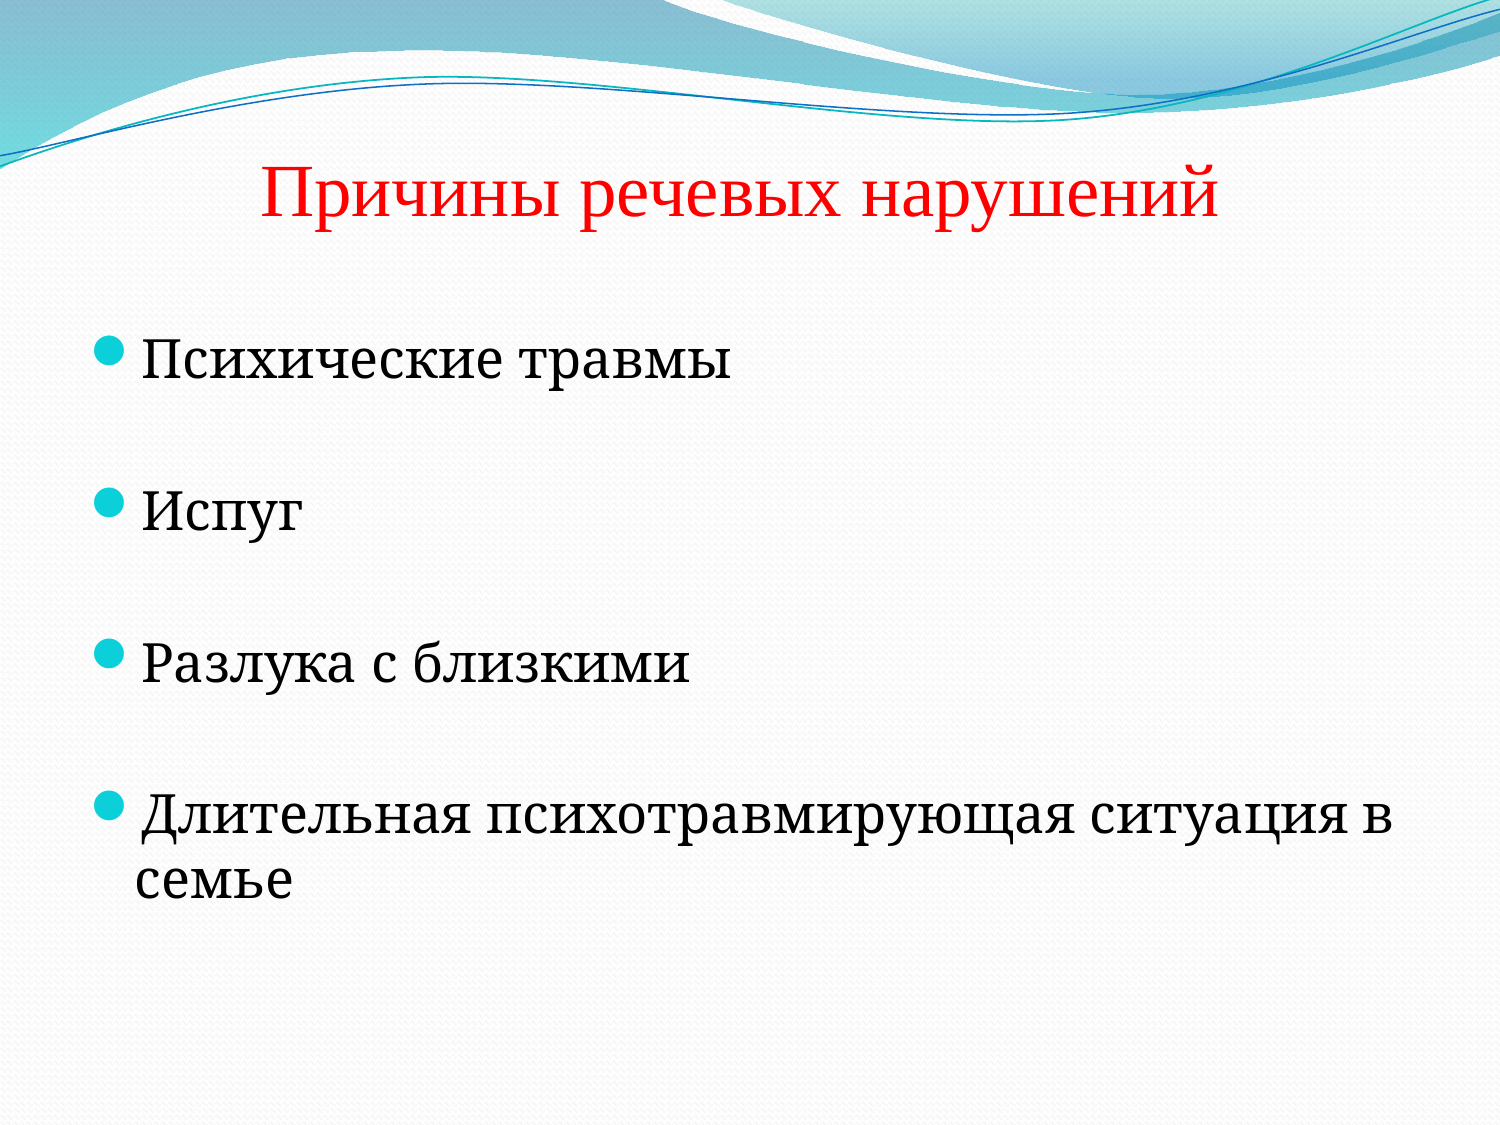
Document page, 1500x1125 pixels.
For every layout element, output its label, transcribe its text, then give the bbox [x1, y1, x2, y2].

title Причины речевых нарушений [75, 42, 1425, 232]
list Психические травмы Испуг Разлука с близкими Длительная психотравмирующая ситуация в семье [75, 317, 1425, 1038]
